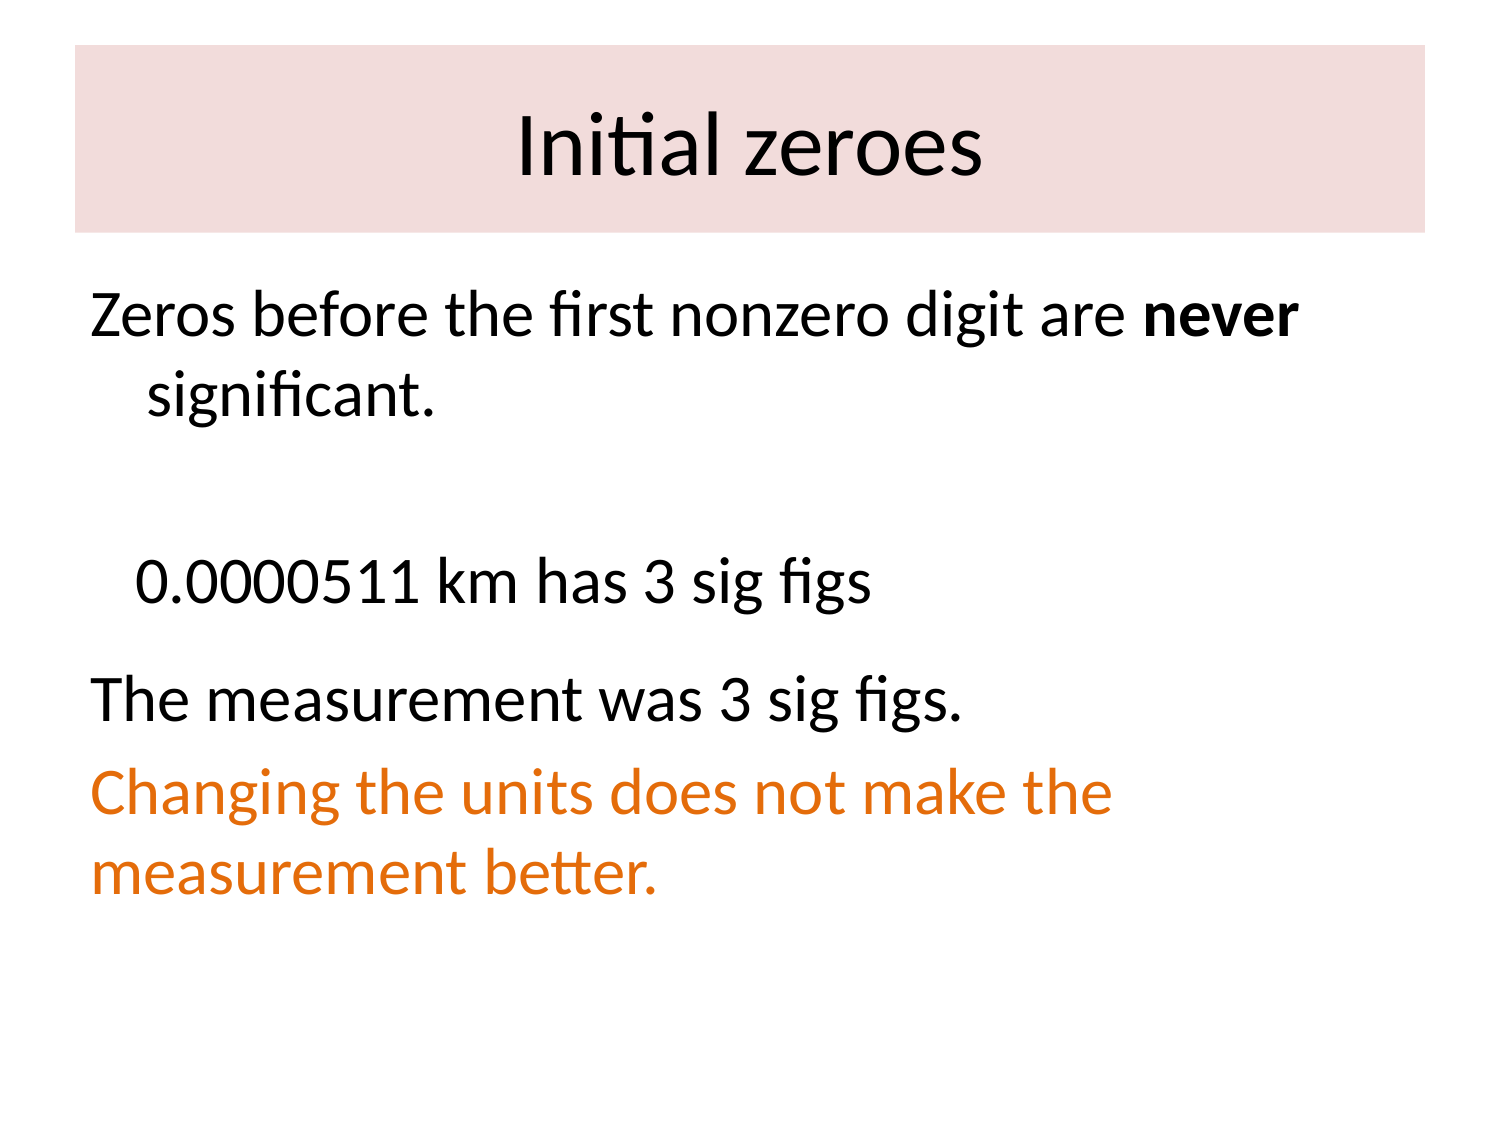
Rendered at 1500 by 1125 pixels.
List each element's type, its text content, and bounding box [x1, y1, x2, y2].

title Initial zeroes [75, 45, 1425, 233]
list Zeros before the first nonzero digit are never significant. 0.0000511 km has 3 sig figs The measurement was 3 sig figs. Changing the units does not make the measurement better. [75, 262, 1425, 1005]
